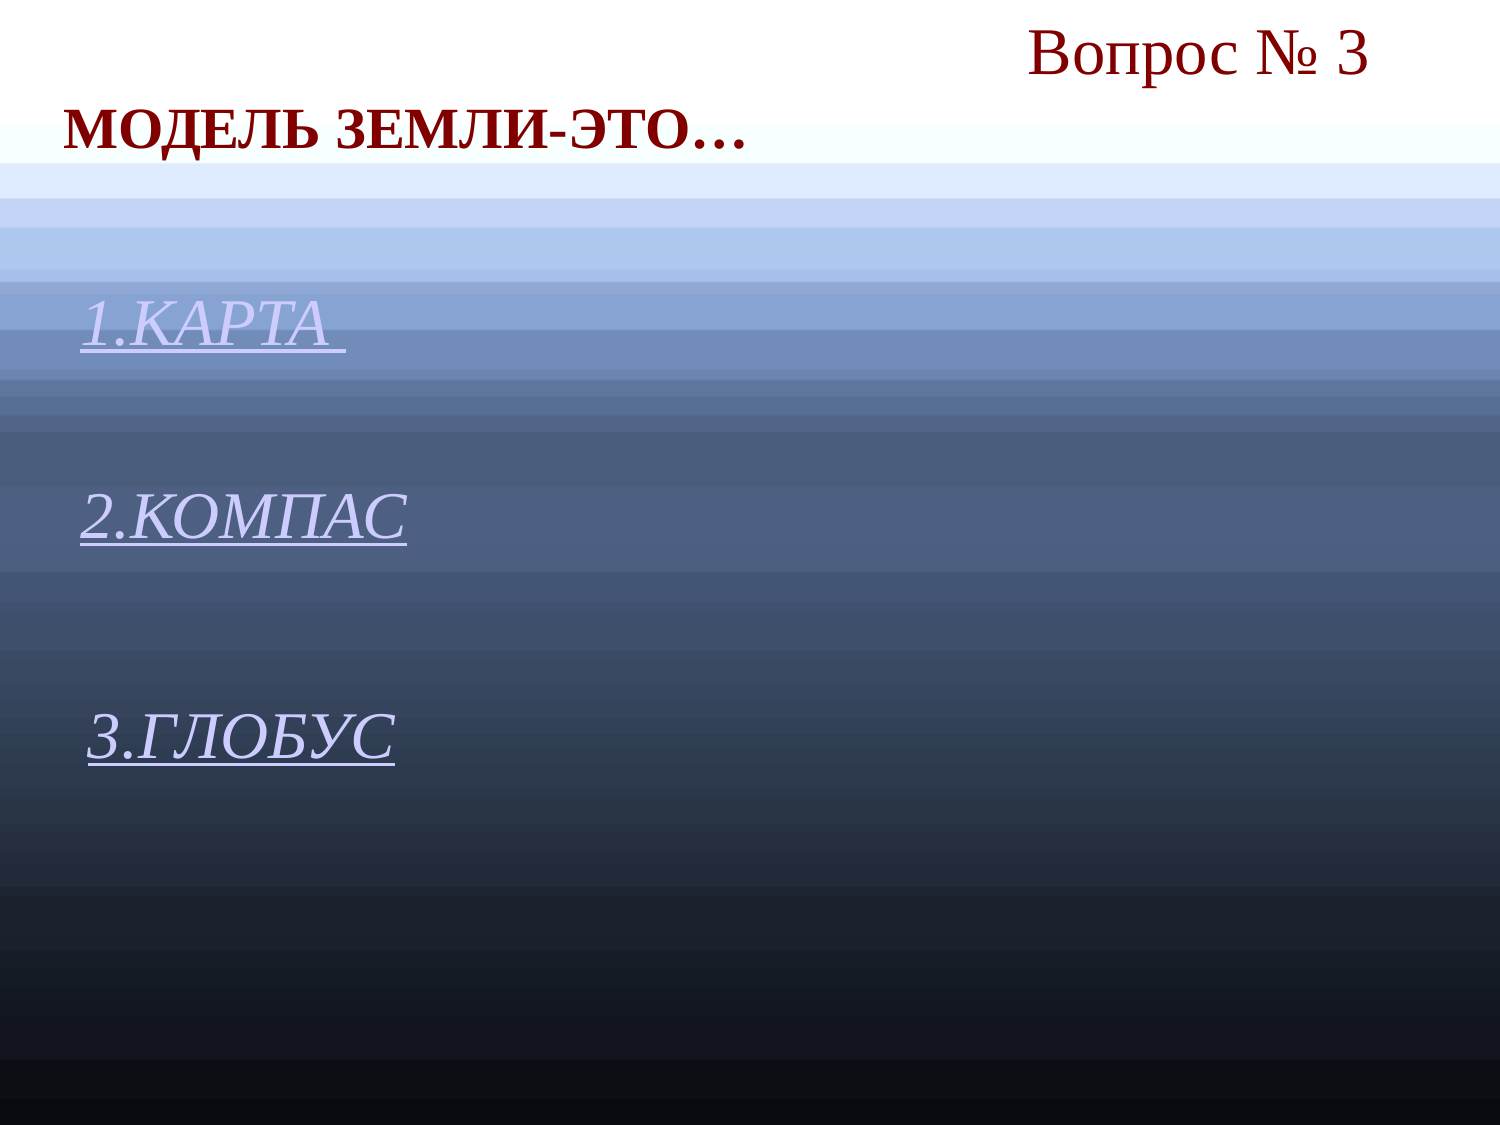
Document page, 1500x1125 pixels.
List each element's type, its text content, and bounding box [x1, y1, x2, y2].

text_box 1.КАРТА 2.КОМПАС [65, 271, 1416, 626]
picture [0, 0, 1500, 1125]
text_box МОДЕЛЬ ЗЕМЛИ-ЭТО… [48, 82, 765, 168]
text_box 3.ГЛОБУС [73, 684, 449, 780]
text_box Вопрос № 3 [949, 0, 1449, 96]
